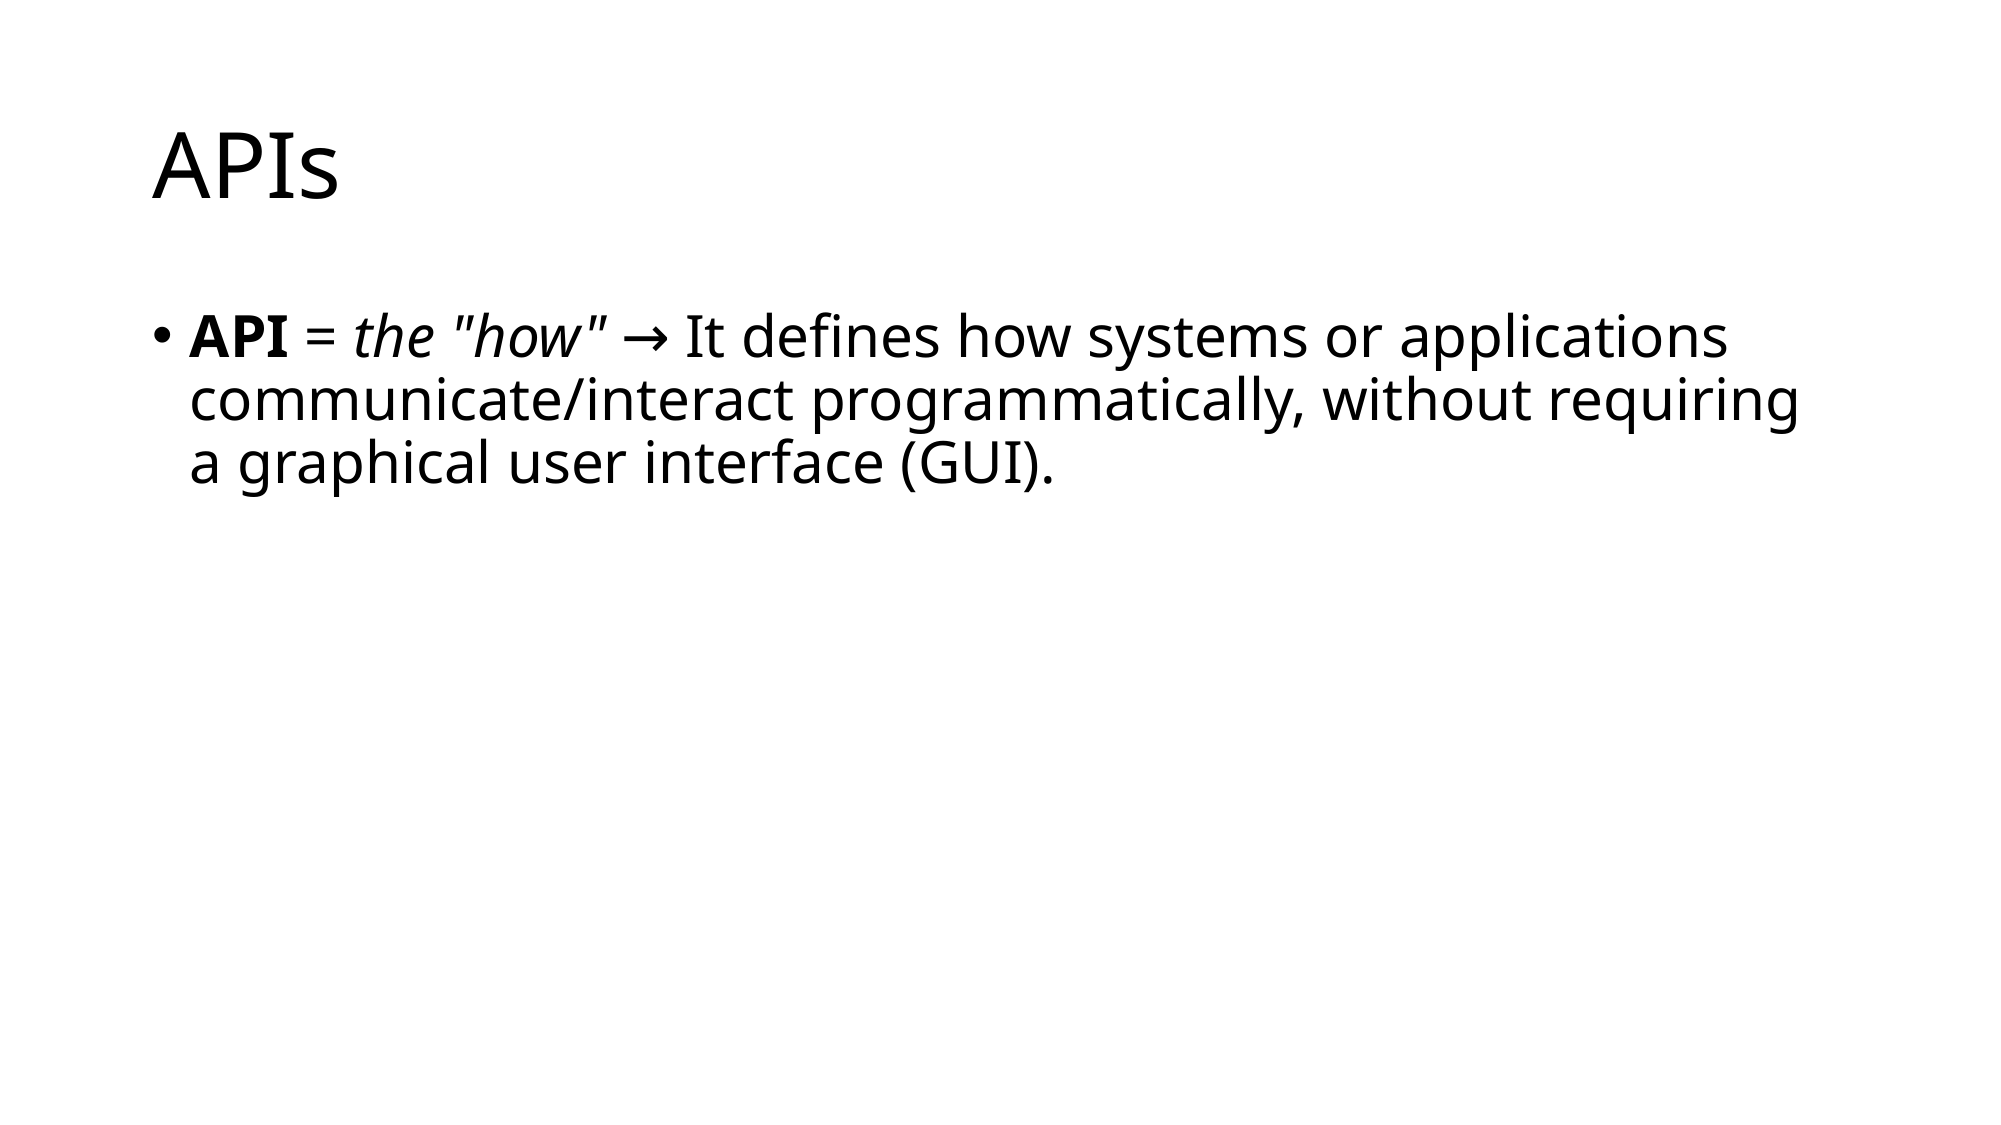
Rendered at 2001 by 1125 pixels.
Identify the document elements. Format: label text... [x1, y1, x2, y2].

title APIs [137, 59, 1863, 278]
list API = the "how" → It defines how systems or applications communicate/interact programmatically, without requiring a graphical user interface (GUI). [137, 299, 1863, 1014]
